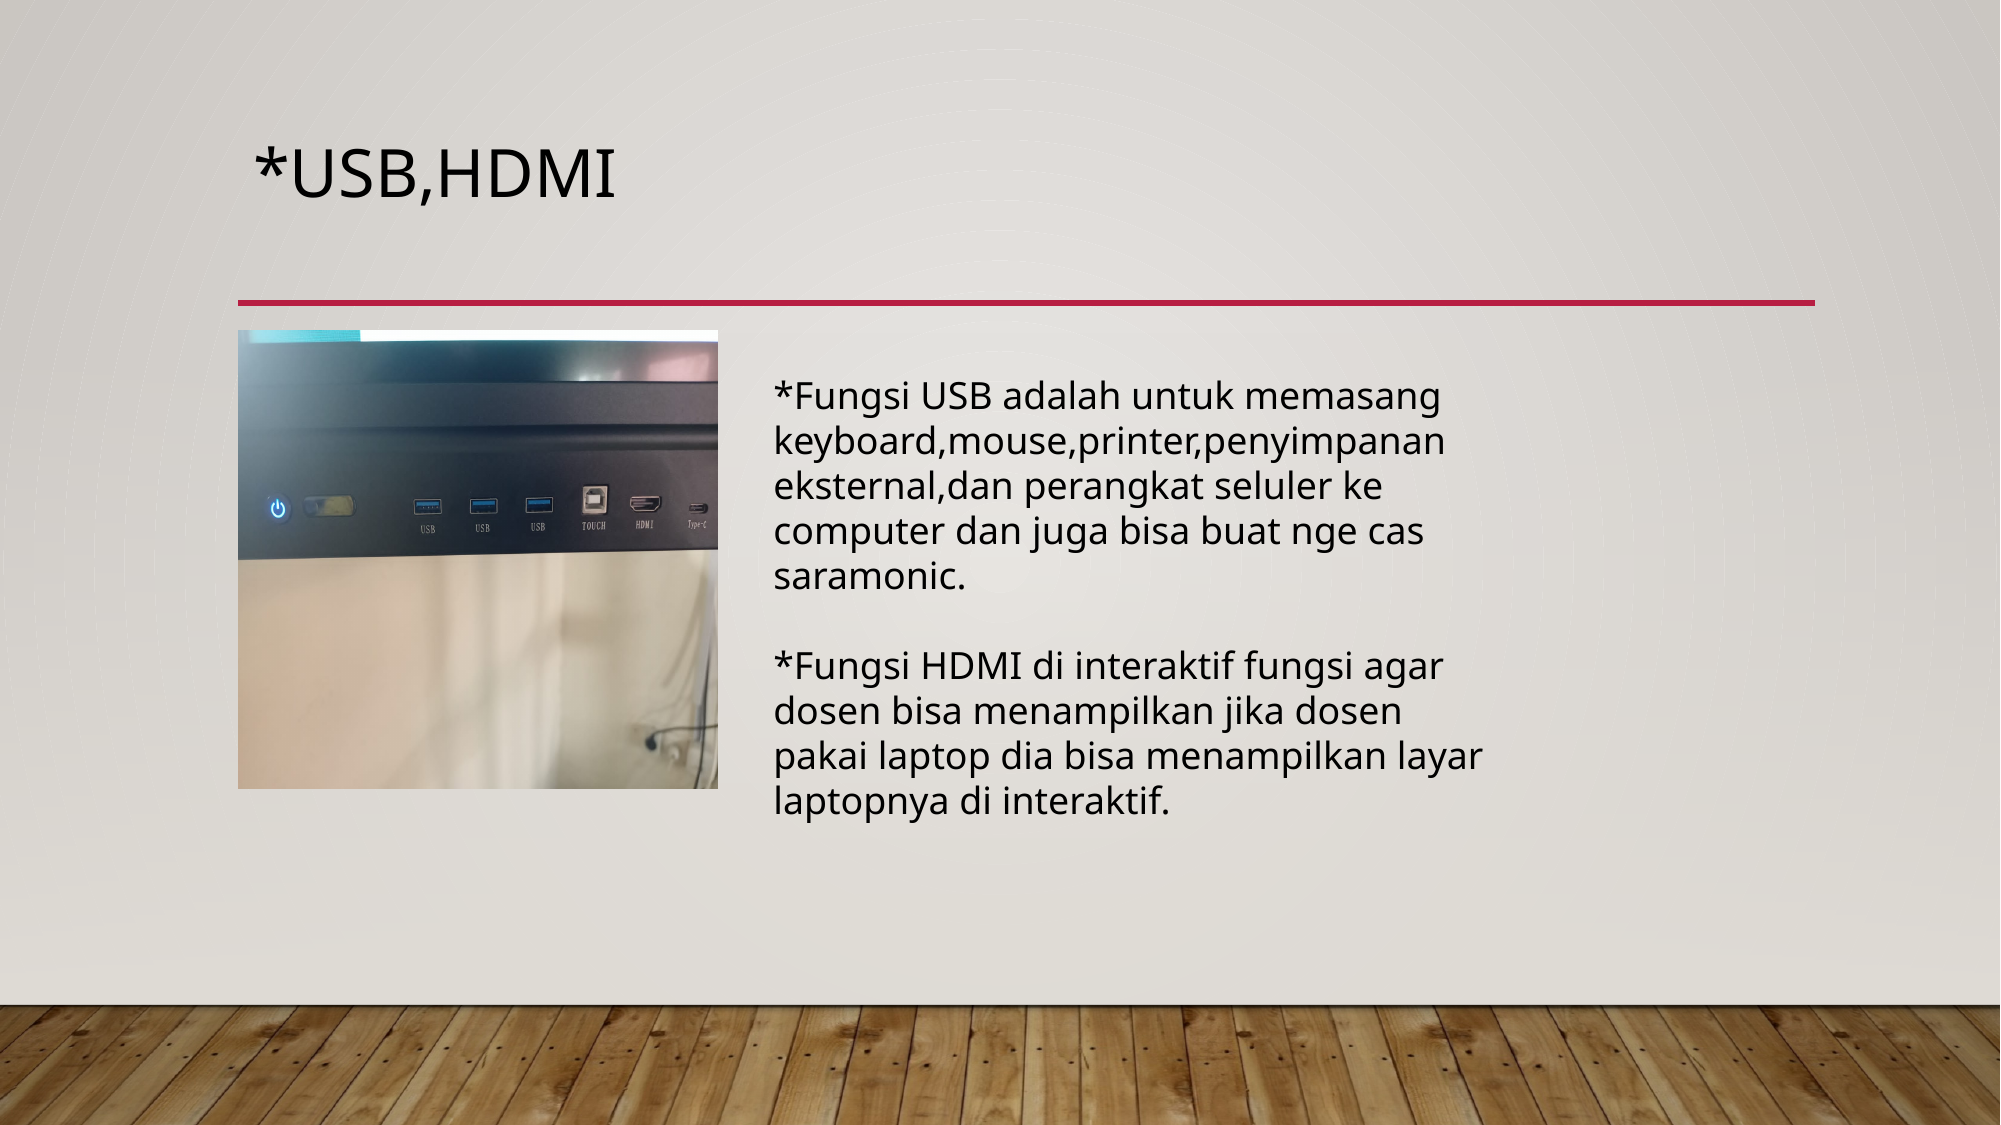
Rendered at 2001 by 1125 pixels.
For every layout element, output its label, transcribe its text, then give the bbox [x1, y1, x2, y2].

picture [0, 1005, 2000, 1125]
title *usb,hdmi [238, 131, 1814, 305]
text_box *Fungsi USB adalah untuk memasang keyboard,mouse,printer,penyimpanan eksternal,dan perangkat seluler ke computer dan juga bisa buat nge cas saramonic. *Fungsi HDMI di interaktif fungsi agar dosen bisa menampilkan jika dosen pakai laptop dia bisa menampilkan layar laptopnya di interaktif. [758, 364, 1511, 829]
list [237, 330, 719, 789]
